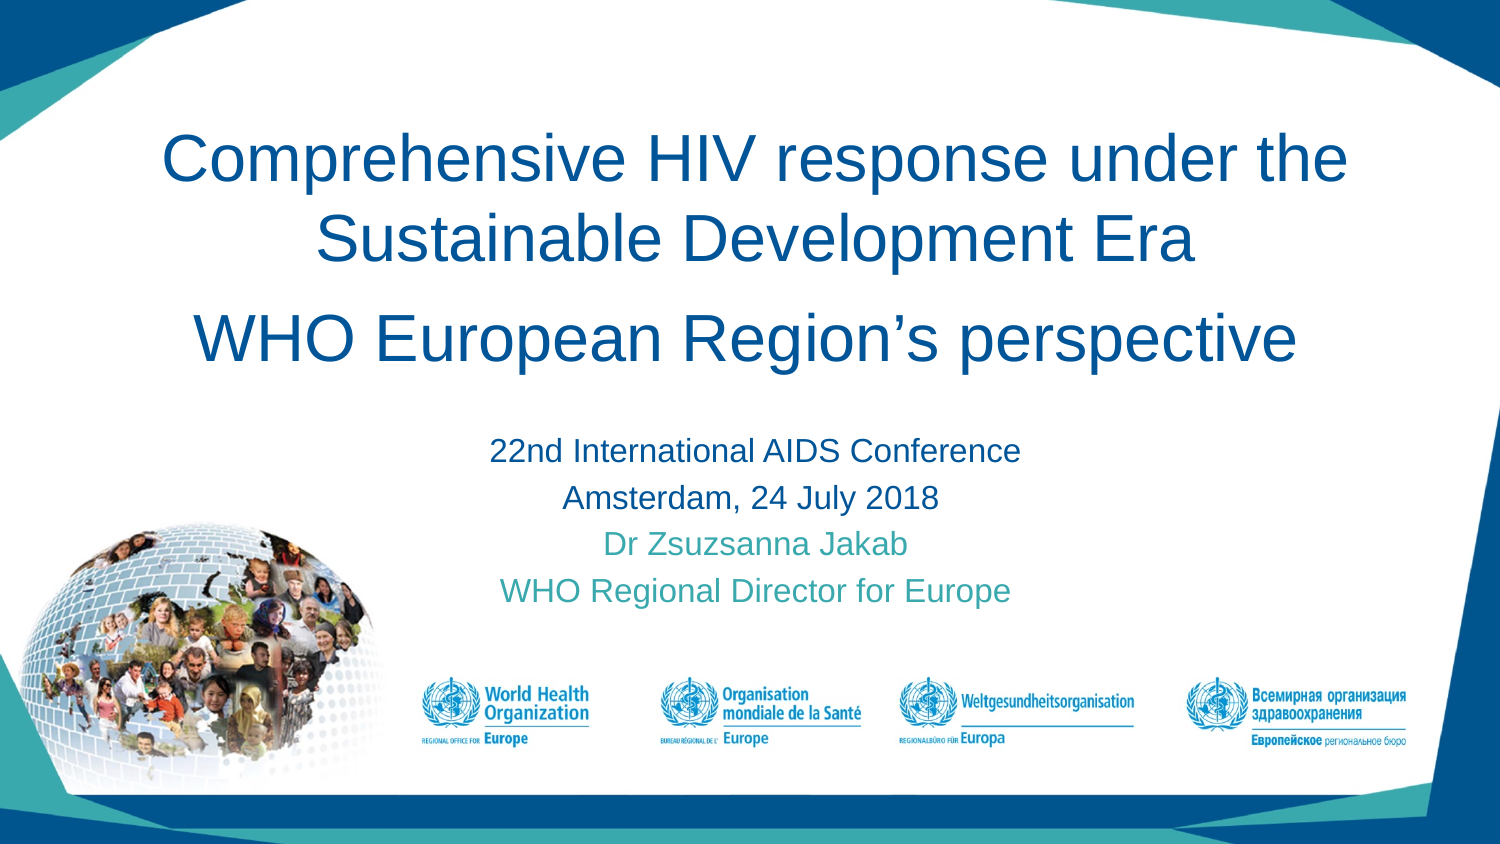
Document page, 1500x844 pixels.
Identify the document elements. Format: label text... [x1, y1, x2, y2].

subtitle 22nd International AIDS Conference Amsterdam, 24 July 2018 Dr Zsuzsanna Jakab WHO Regional Director for Europe [112, 421, 1400, 495]
title Comprehensive HIV response under the Sustainable Development Era WHO European Region’s perspective [135, 138, 1376, 351]
picture [0, 0, 1500, 844]
